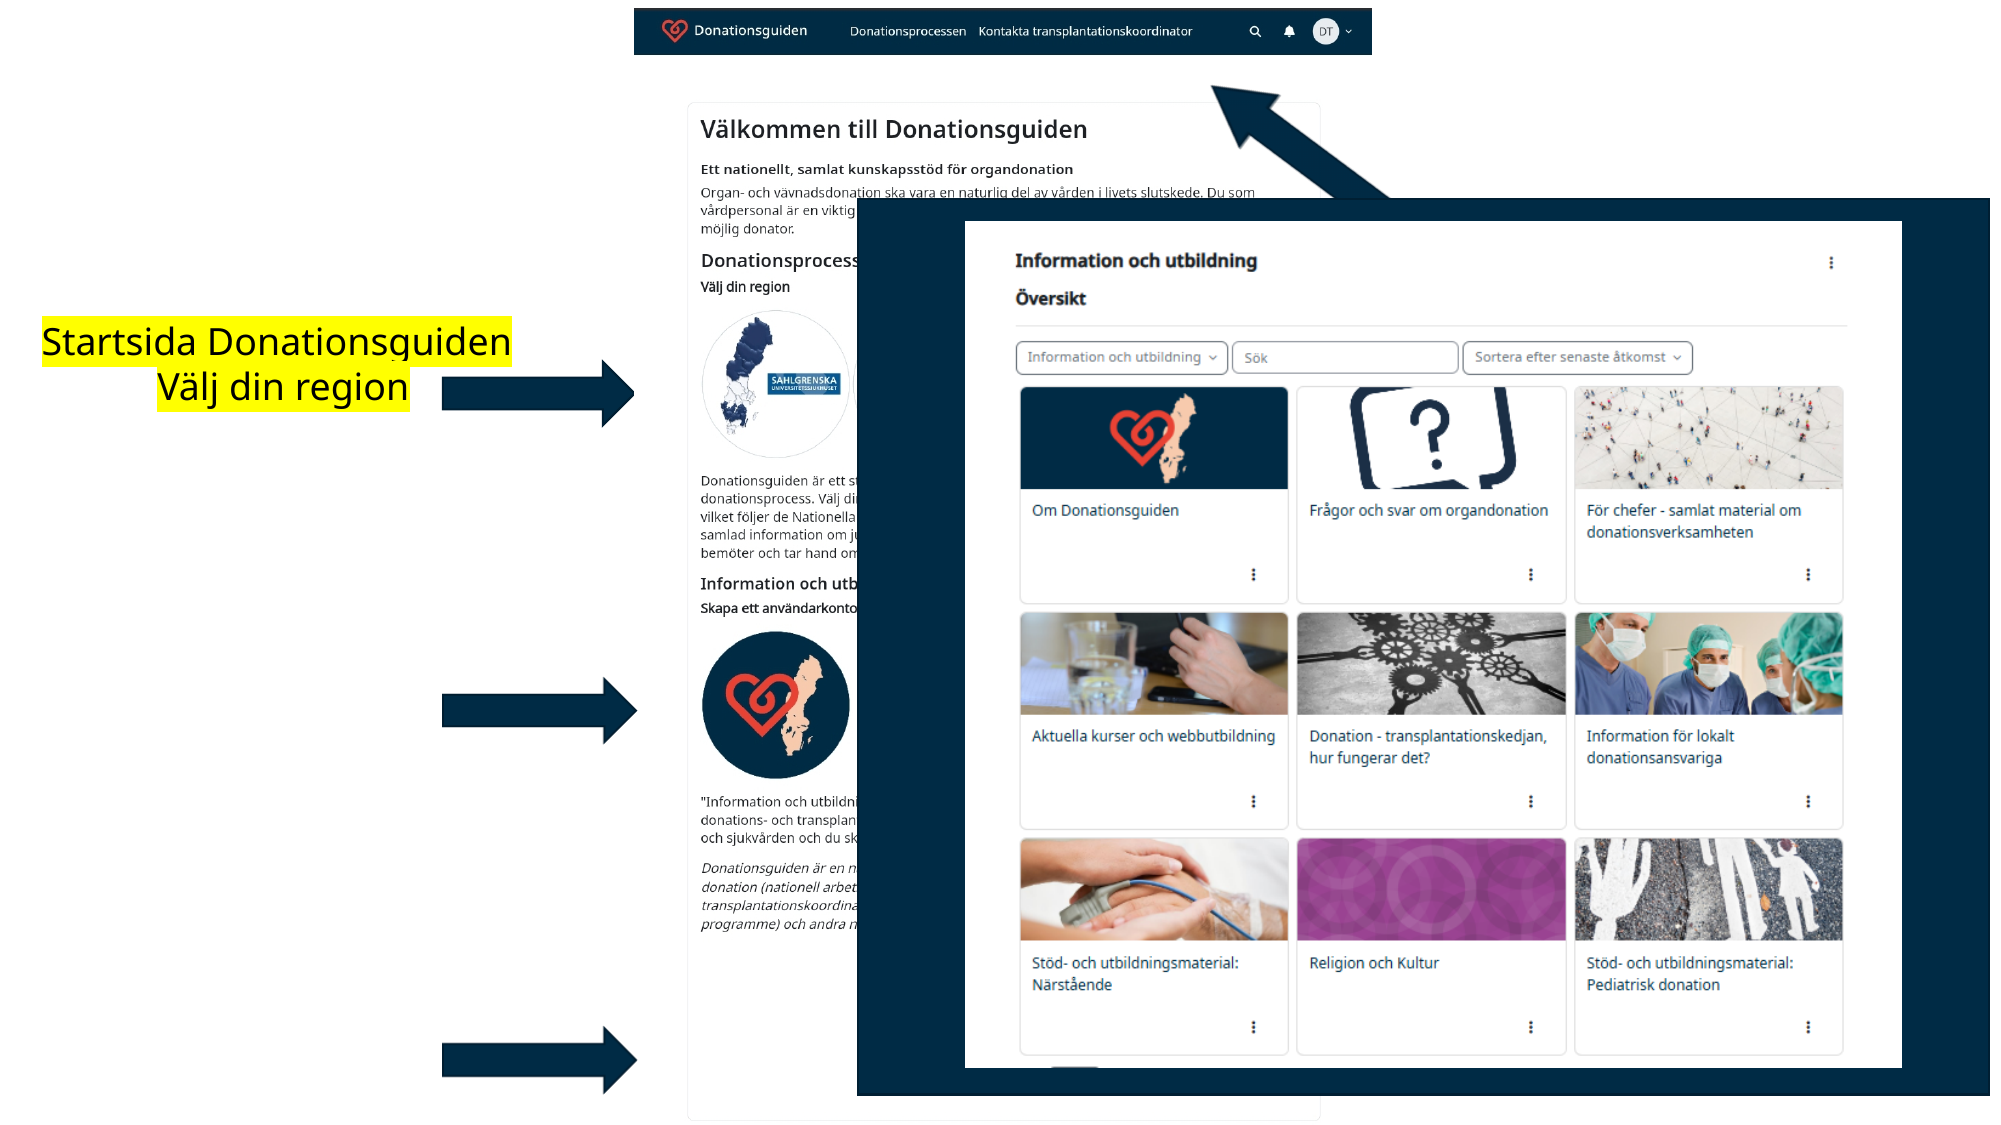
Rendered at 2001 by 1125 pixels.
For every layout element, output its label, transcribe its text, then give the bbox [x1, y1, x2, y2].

text_box [441, 359, 634, 428]
picture [442, 8, 1526, 1125]
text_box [858, 198, 1989, 1095]
text_box Startsida Donationsguiden Välj din region [26, 310, 541, 461]
